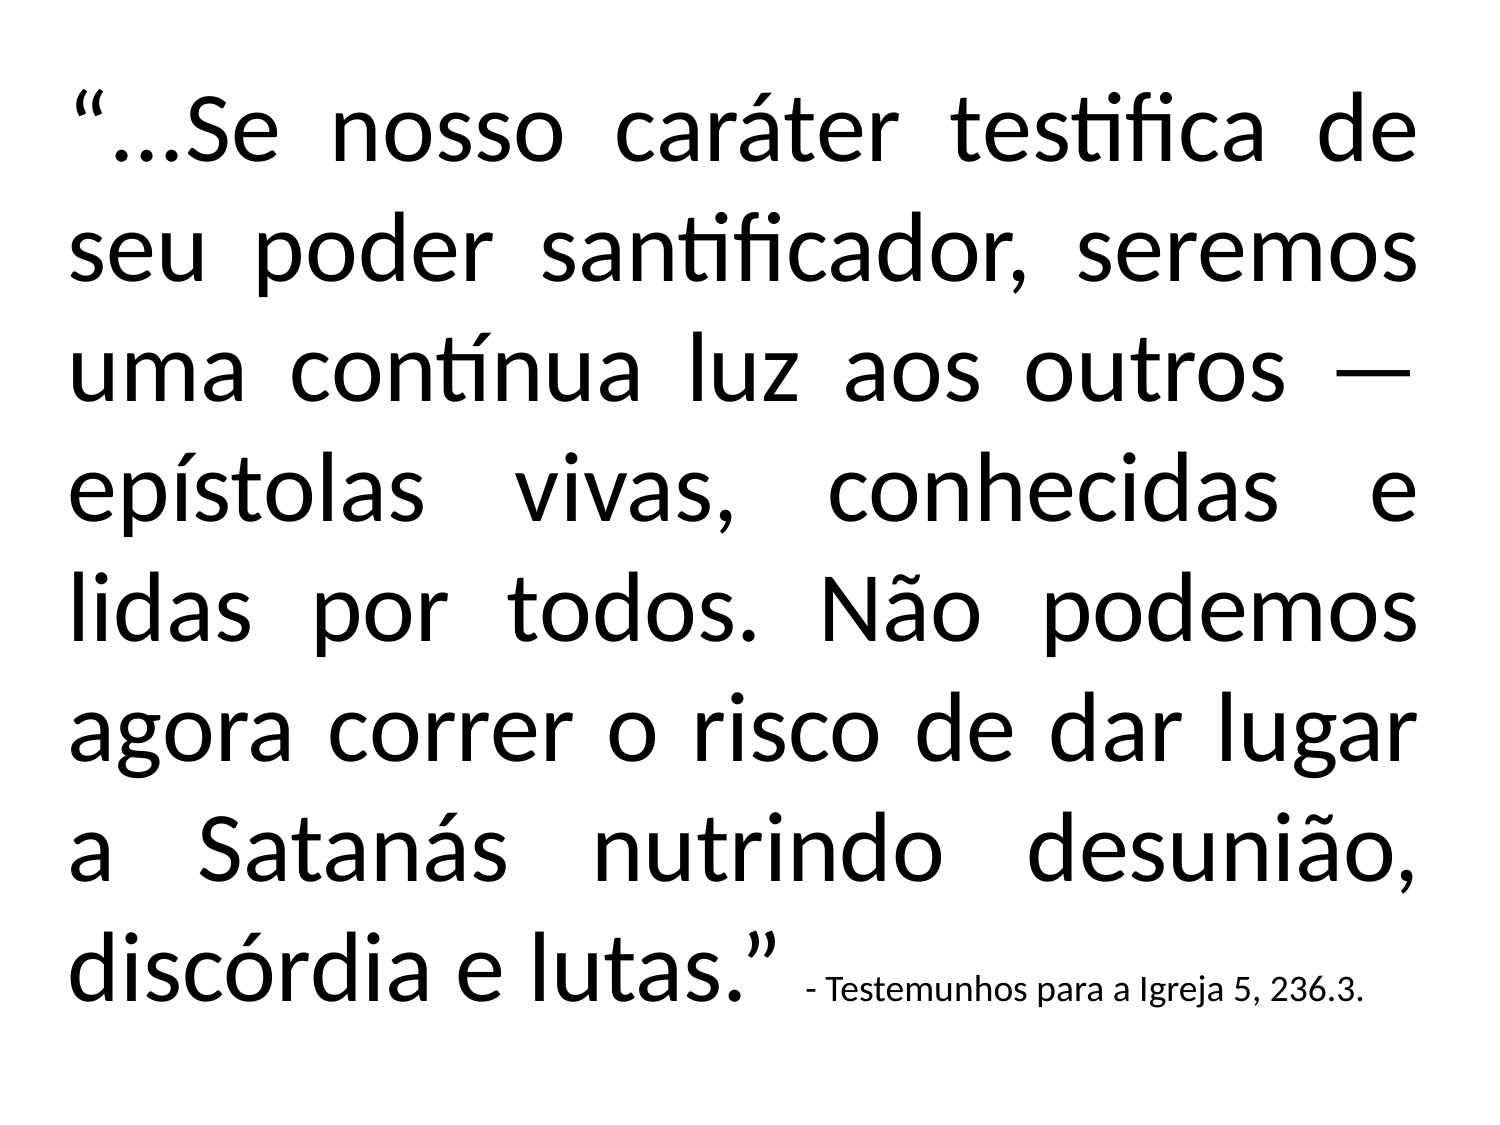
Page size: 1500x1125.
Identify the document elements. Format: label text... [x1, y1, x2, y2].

text_box “...Se nosso caráter testifica de seu poder santificador, seremos uma contínua luz aos outros — epístolas vivas, conhecidas e lidas por todos. Não podemos agora correr o risco de dar lugar a Satanás nutrindo desunião, discórdia e lutas.” - Testemunhos para a Igreja 5, 236.3. [53, 54, 1436, 1029]
